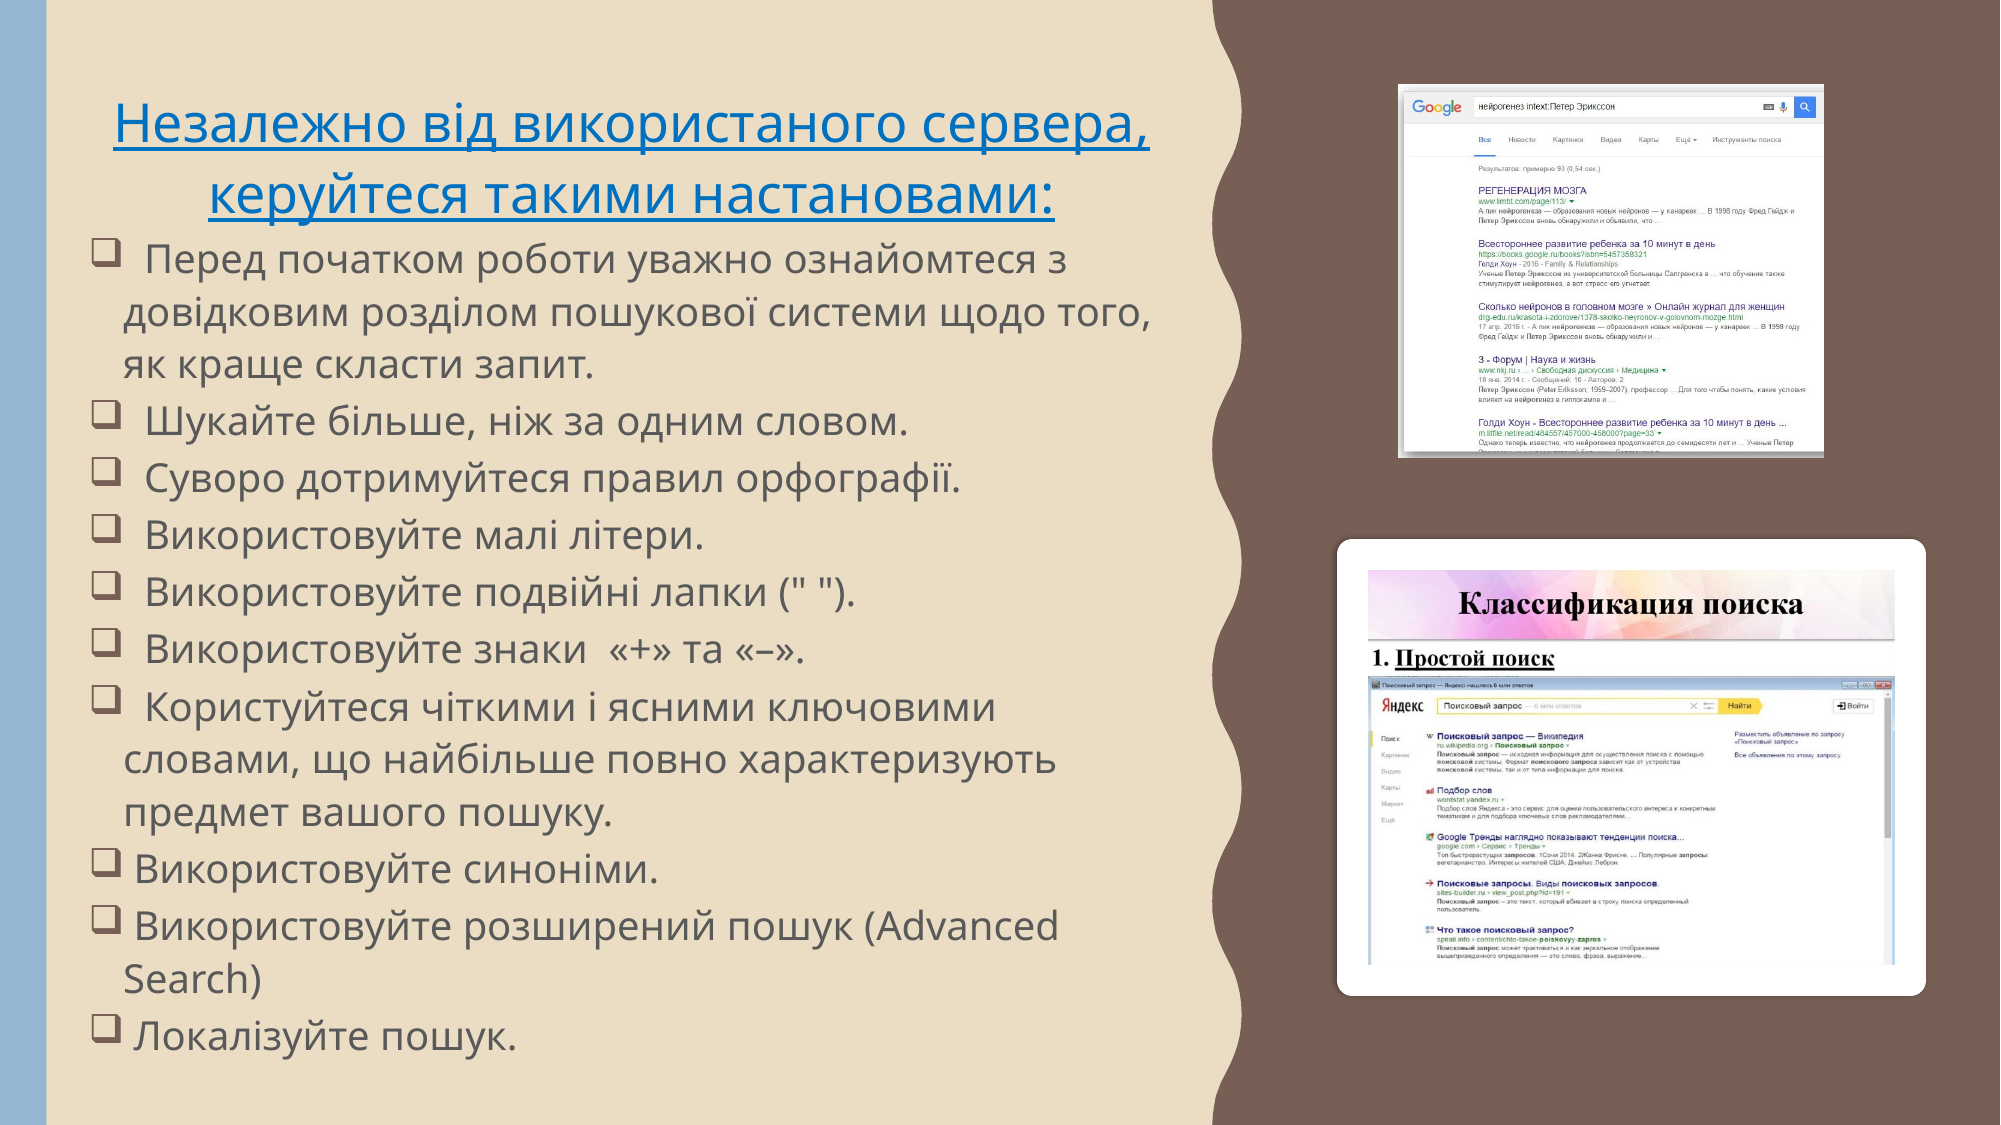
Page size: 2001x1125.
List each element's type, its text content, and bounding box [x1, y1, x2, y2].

picture [1367, 569, 1895, 965]
picture [1398, 84, 1824, 458]
list Незалежно від використаного сервера, керуйтеся такими настановами: Перед початком роботи уважно ознайомтеся з довідковим розділом пошукової системи щодо того, як краще скласти запит. Шукайте більше, ніж за одним словом. Суворо дотримуйтеся правил орфографії. Використовуйте малі літери. Використовуйте подвійні лапки (" "). Використовуйте знаки «+» та «–». Користуйтеся чіткими і ясними ключовими словами, що найбільше повно характеризують предмет вашого пошуку. Використовуйте синоніми. Використовуйте розширений пошук (Advanced Search) Локалізуйте пошук. [73, 75, 1190, 1091]
